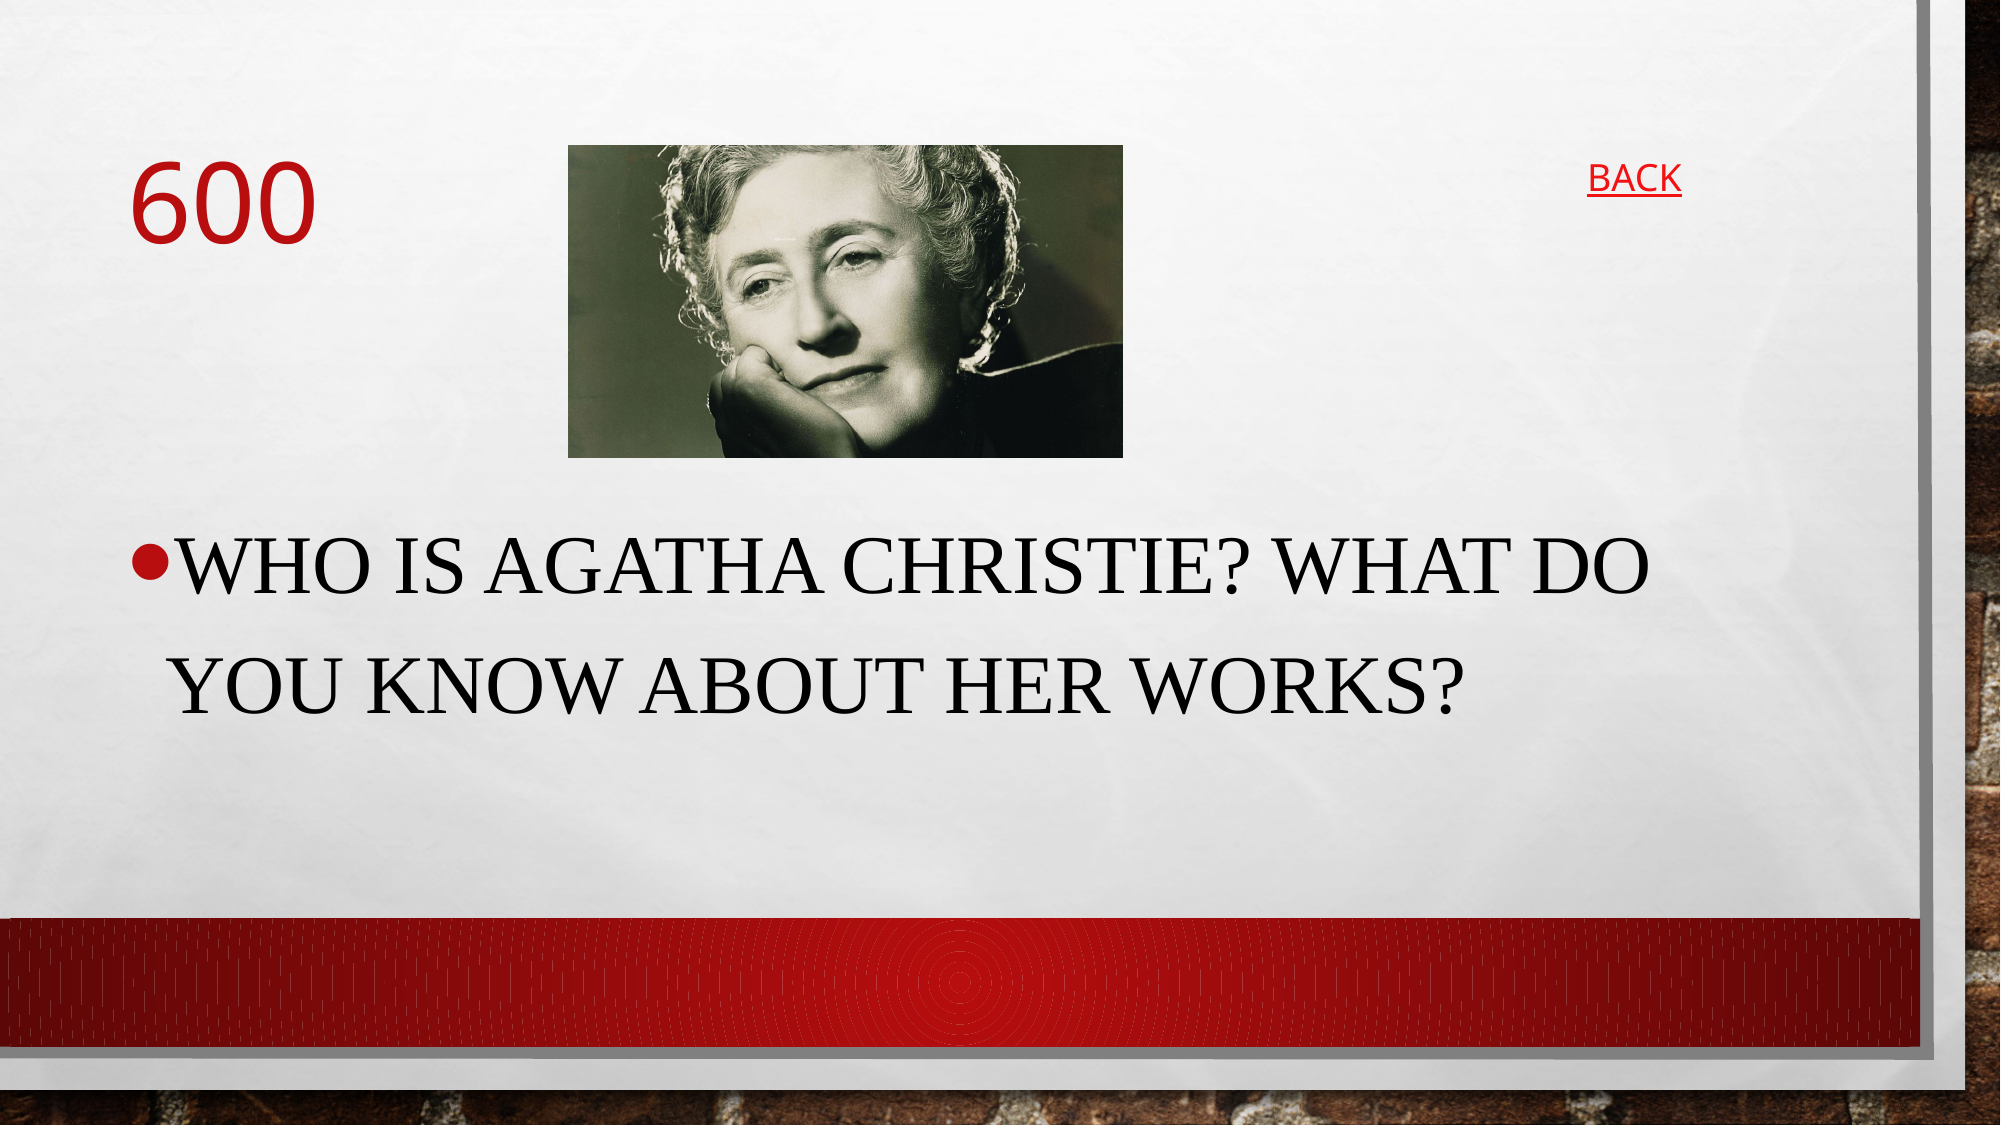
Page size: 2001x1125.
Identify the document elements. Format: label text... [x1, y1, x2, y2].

picture [568, 145, 1123, 458]
text_box BACK [1572, 146, 1697, 213]
title 600 [112, 112, 1818, 302]
list Who is Agatha Christie? What do you know about her works? [112, 338, 1818, 882]
picture [0, 0, 2000, 1125]
